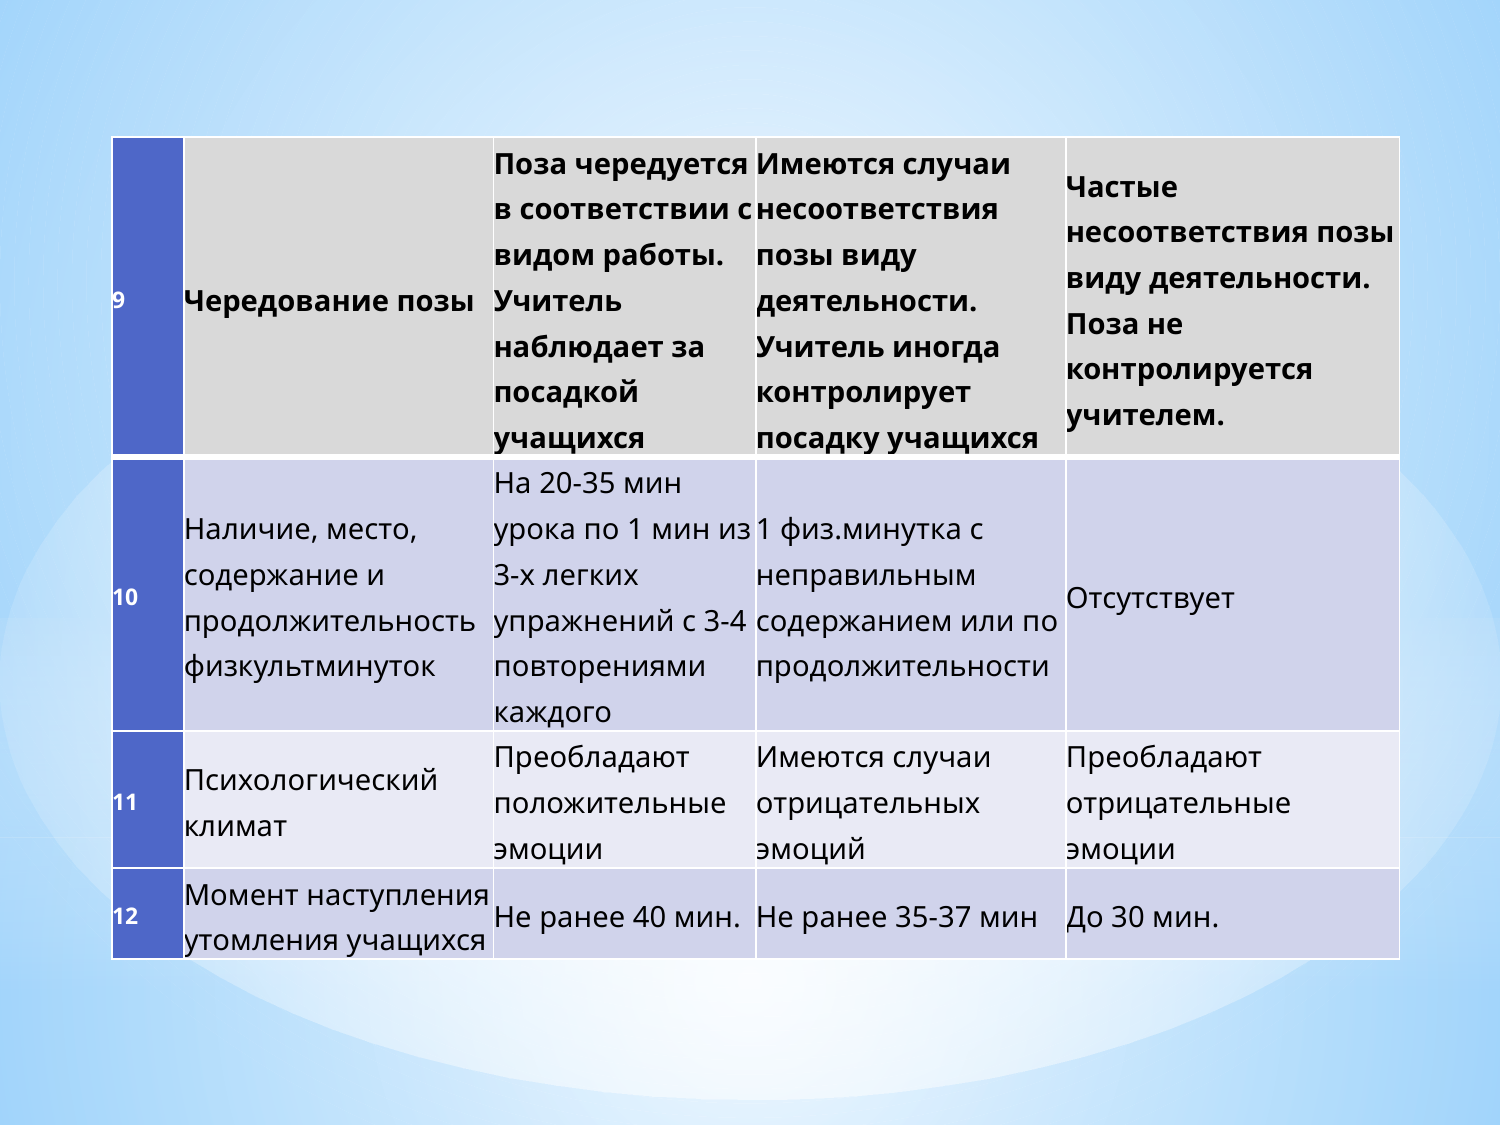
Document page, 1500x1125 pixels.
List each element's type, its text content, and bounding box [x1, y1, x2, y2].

table_header Поза чередуется в соответствии с видом работы. Учитель наблюдает за посадкой учащихся [494, 138, 755, 454]
table_cell Имеются случаи отрицательных эмоций [757, 732, 1065, 867]
table_cell 10 [113, 460, 183, 730]
table_cell 1 физ.минутка с неправильным содержанием или по продолжительности [757, 460, 1065, 730]
table_cell На 20-35 мин урока по 1 мин из 3-х легких упражнений с 3-4 повторениями каждого [494, 460, 755, 730]
table_header Имеются случаи несоответствия позы виду деятельности. Учитель иногда контролирует посадку учащихся [757, 138, 1065, 454]
table_cell 12 [113, 869, 183, 958]
table_cell 11 [113, 732, 183, 867]
table_cell Преобладают положительные эмоции [494, 732, 755, 867]
table_cell Психологический климат [185, 732, 493, 867]
table_cell Отсутствует [1067, 460, 1399, 730]
table_cell Наличие, место, содержание и продолжительность физкультминуток [185, 460, 493, 730]
table_header Чередование позы [185, 138, 493, 454]
table_cell Не ранее 40 мин. [494, 869, 755, 958]
table_cell Преобладают отрицательные эмоции [1067, 732, 1399, 867]
table_header 9 [113, 138, 183, 454]
table_header Частые несоответствия позы виду деятельности. Поза не контролируется учителем. [1067, 138, 1399, 454]
table_cell До 30 мин. [1067, 869, 1399, 958]
table_cell Момент наступления утомления учащихся [185, 869, 493, 958]
table_cell Не ранее 35-37 мин [757, 869, 1065, 958]
